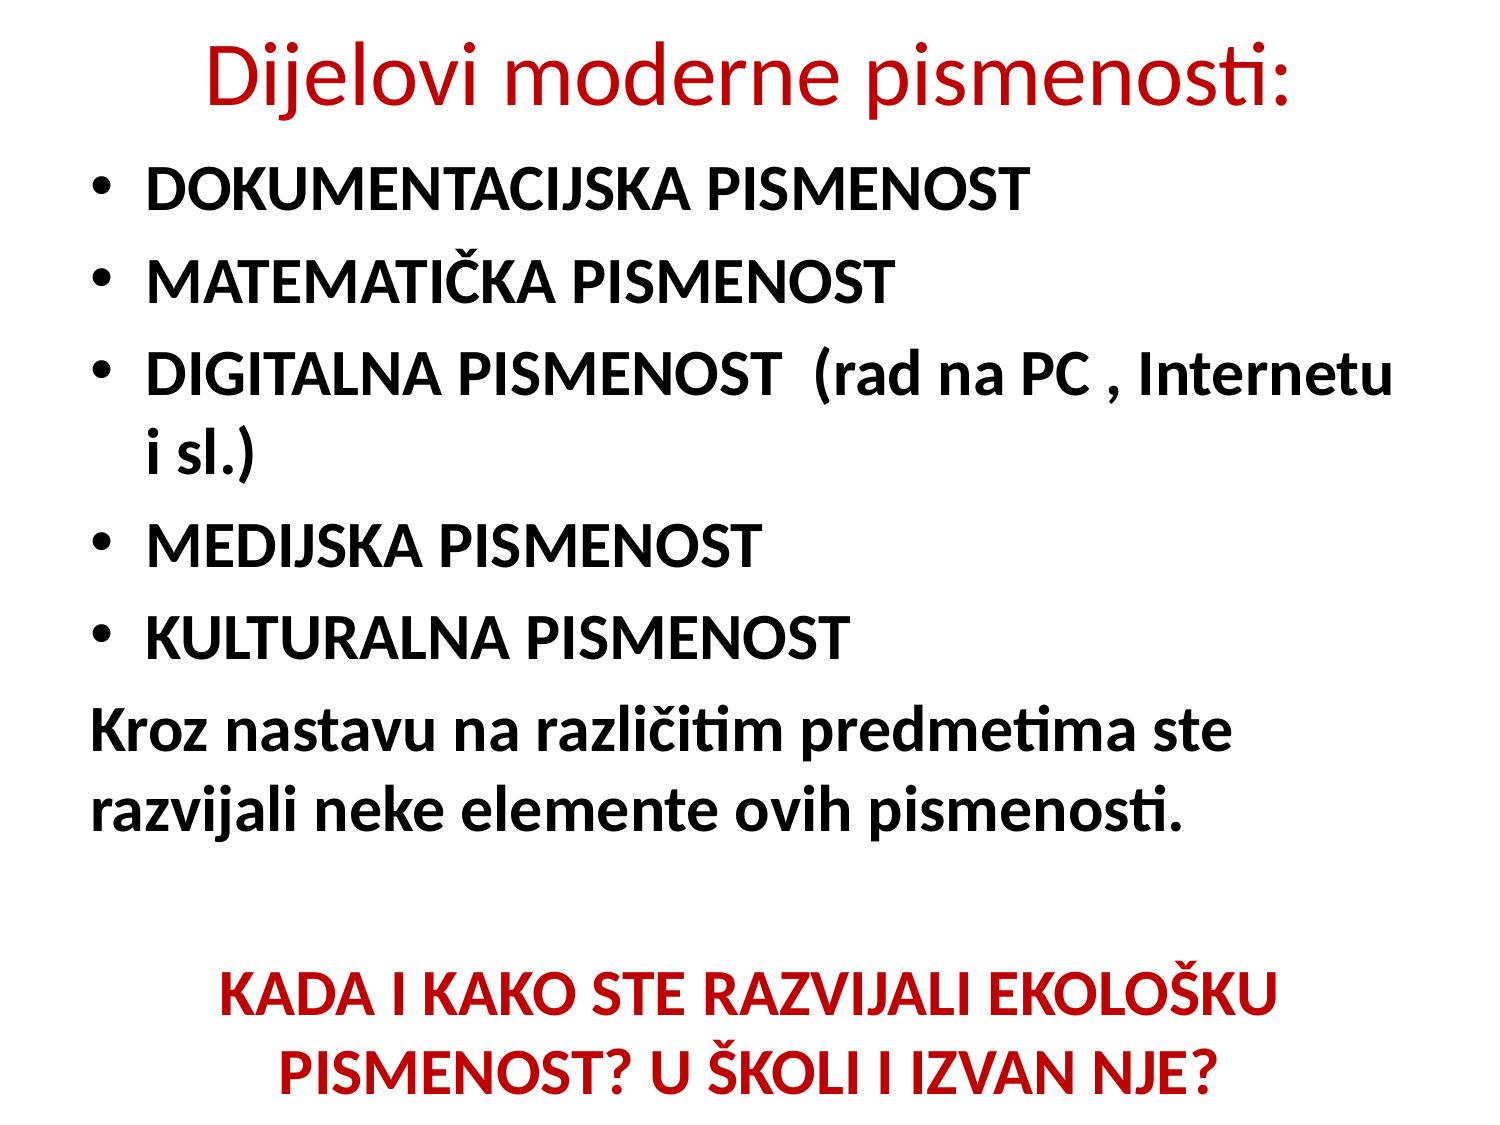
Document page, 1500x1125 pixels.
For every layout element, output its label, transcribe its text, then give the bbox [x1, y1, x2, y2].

list DOKUMENTACIJSKA PISMENOST MATEMATIČKA PISMENOST DIGITALNA PISMENOST (rad na PC , Internetu i sl.) MEDIJSKA PISMENOST KULTURALNA PISMENOST Kroz nastavu na različitim predmetima ste razvijali neke elemente ovih pismenosti. KADA I KAKO STE RAZVIJALI EKOLOŠKU PISMENOST? U ŠKOLI I IZVAN NJE? [75, 137, 1425, 1125]
title Dijelovi moderne pismenosti: [75, 0, 1425, 137]
